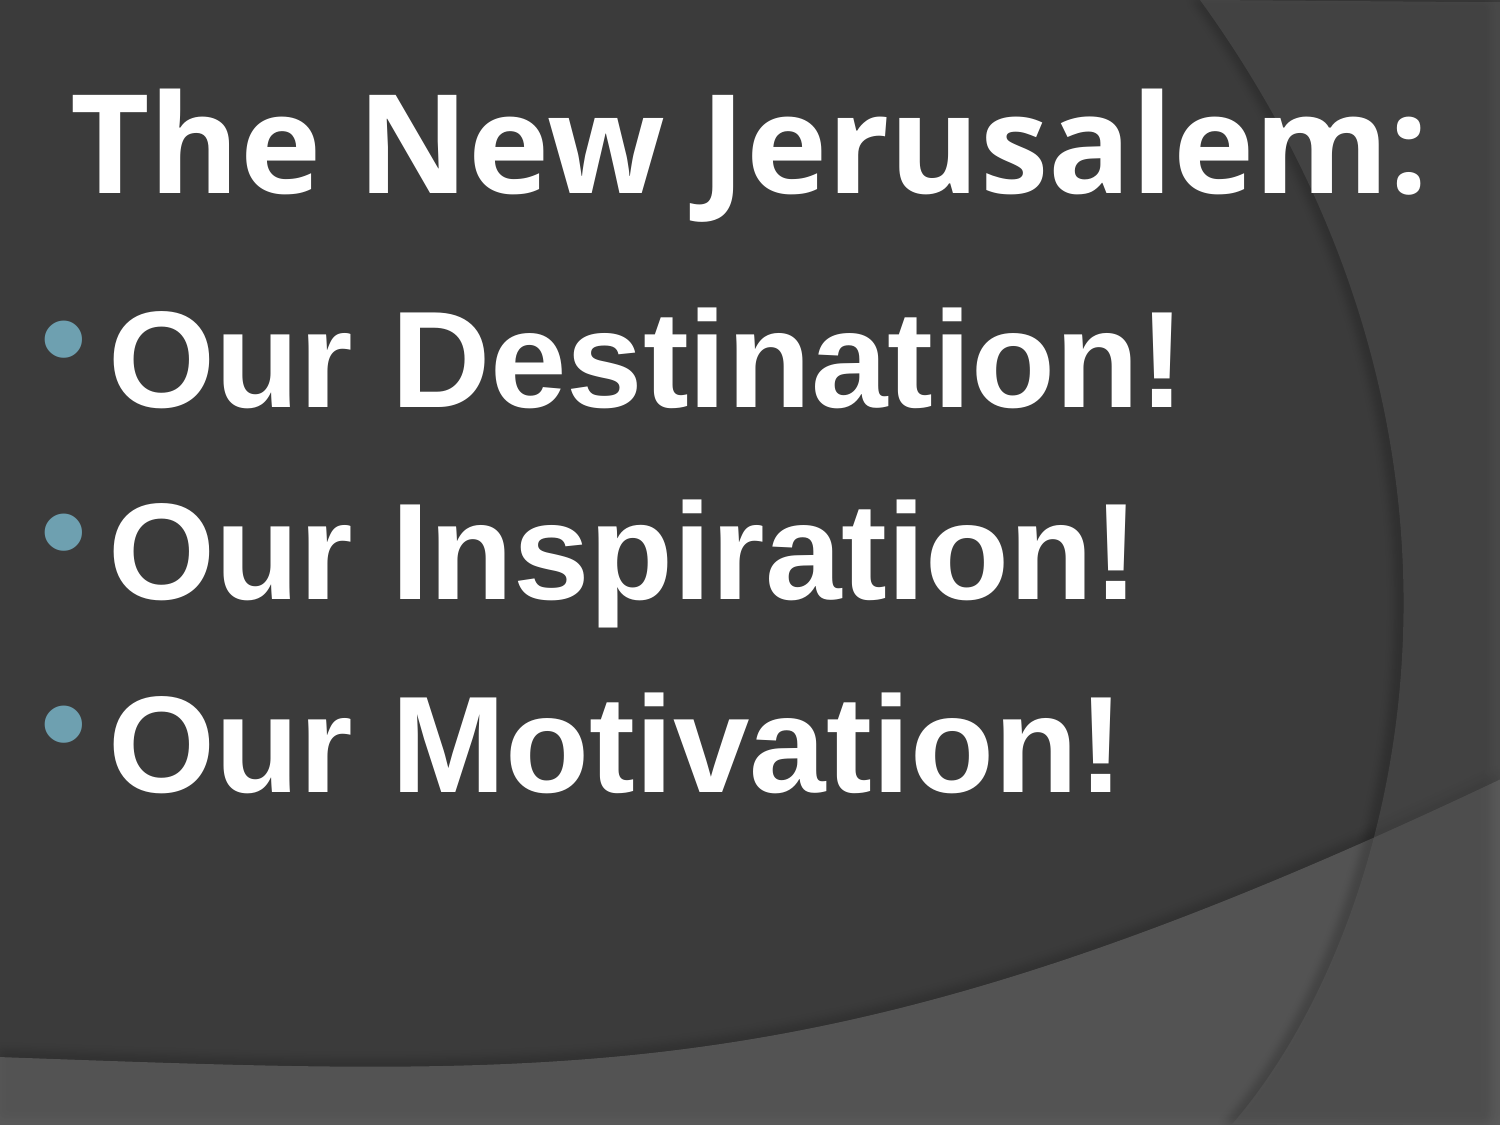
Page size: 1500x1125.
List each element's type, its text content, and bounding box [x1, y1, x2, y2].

list Our Destination! Our Inspiration! Our Motivation! [24, 262, 1475, 1000]
title The New Jerusalem: [12, 45, 1488, 233]
